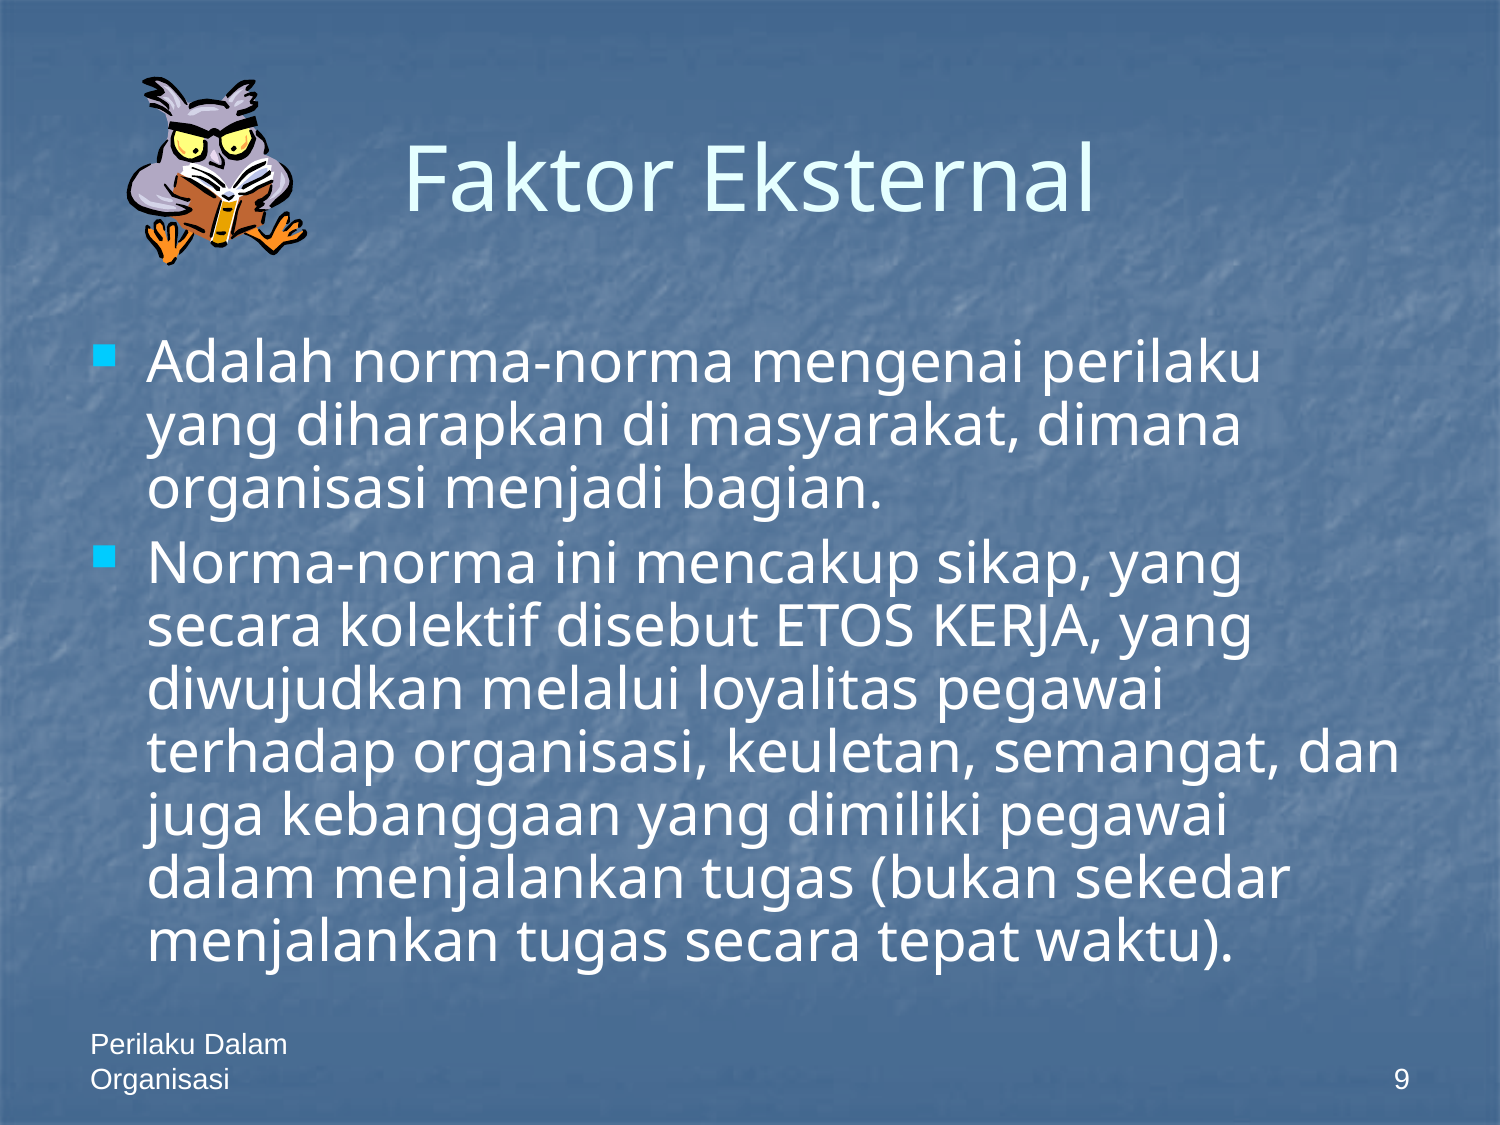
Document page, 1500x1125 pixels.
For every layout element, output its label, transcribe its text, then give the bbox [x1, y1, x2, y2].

title Faktor Eksternal [74, 62, 1426, 288]
list Adalah norma-norma mengenai perilaku yang diharapkan di masyarakat, dimana organisasi menjadi bagian. Norma-norma ini mencakup sikap, yang secara kolektif disebut ETOS KERJA, yang diwujudkan melalui loyalitas pegawai terhadap organisasi, keuletan, semangat, dan juga kebanggaan yang dimiliki pegawai dalam menjalankan tugas (bukan sekedar menjalankan tugas secara tepat waktu). [74, 324, 1426, 1001]
slide_number 9 [1074, 1024, 1426, 1103]
slide_number Perilaku Dalam Organisasi [74, 1024, 426, 1103]
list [124, 74, 312, 270]
